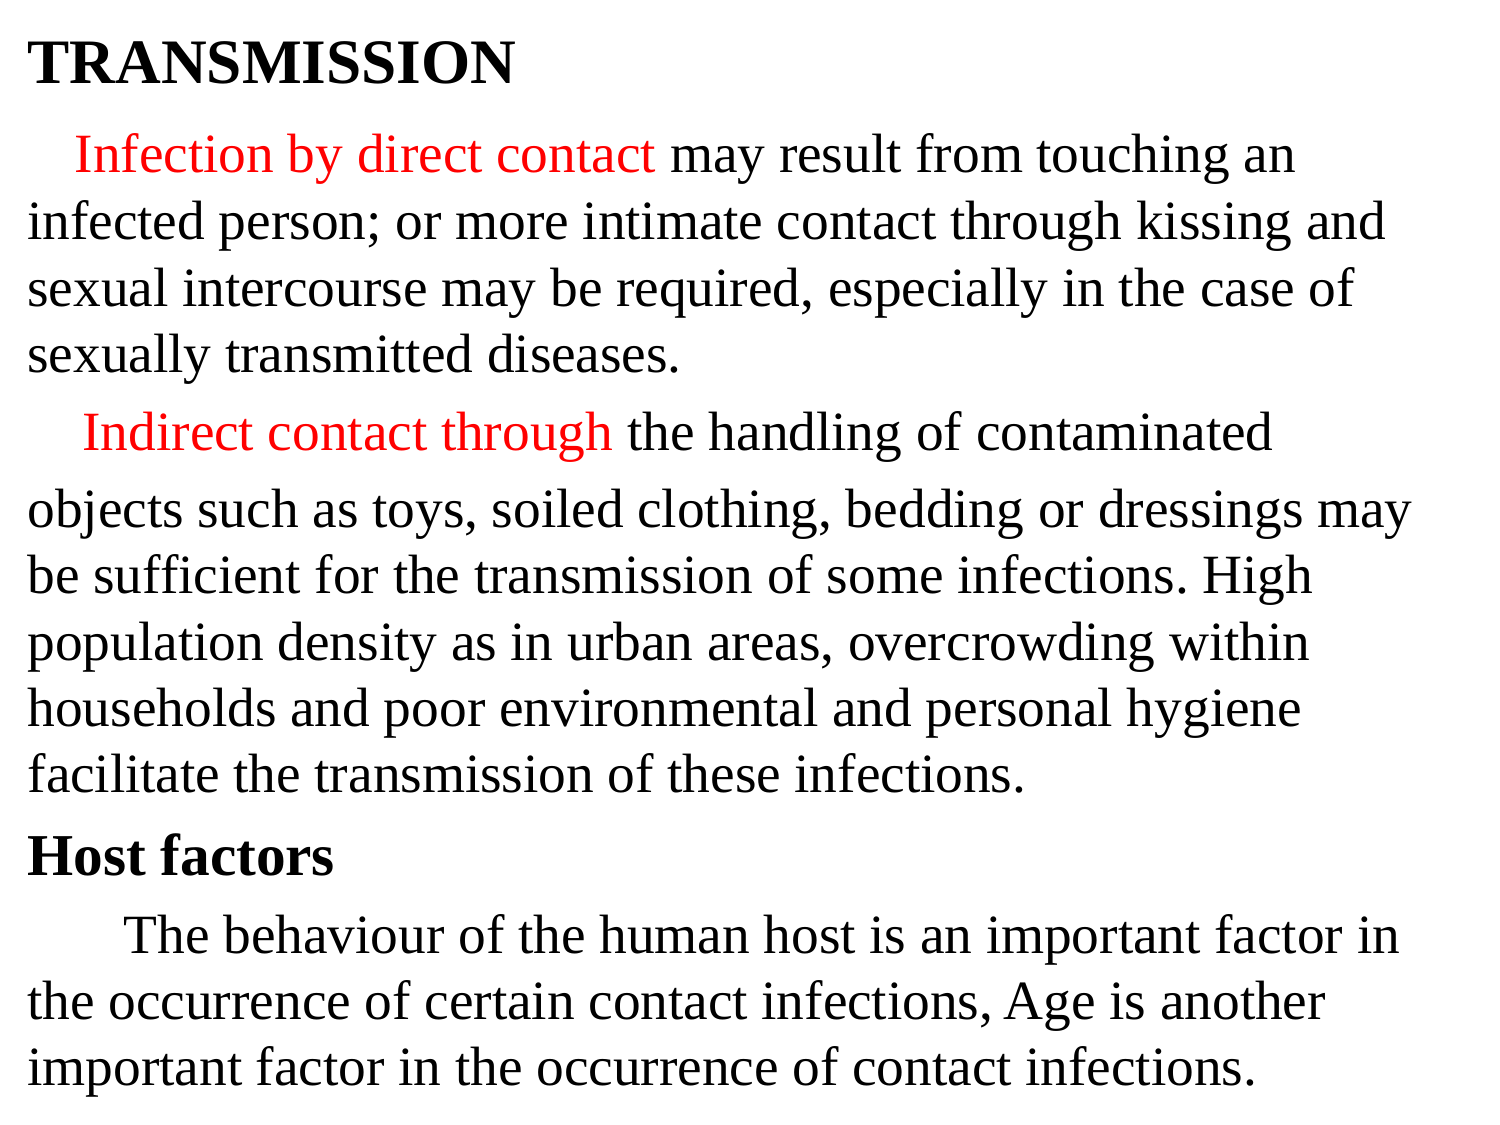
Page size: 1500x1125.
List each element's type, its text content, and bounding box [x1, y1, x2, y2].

list TRANSMISSION Infection by direct contact may result from touching an infected person; or more intimate contact through kissing and sexual intercourse may be required, especially in the case of sexually transmitted diseases. Indirect contact through the handling of contaminated objects such as toys, soiled clothing, bedding or dressings may be sufficient for the transmission of some infections. High population density as in urban areas, overcrowding within households and poor environmental and personal hygiene facilitate the transmission of these infections. Host factors The behaviour of the human host is an important factor in the occurrence of certain contact infections, Age is another important factor in the occurrence of contact infections. [12, 12, 1488, 1113]
